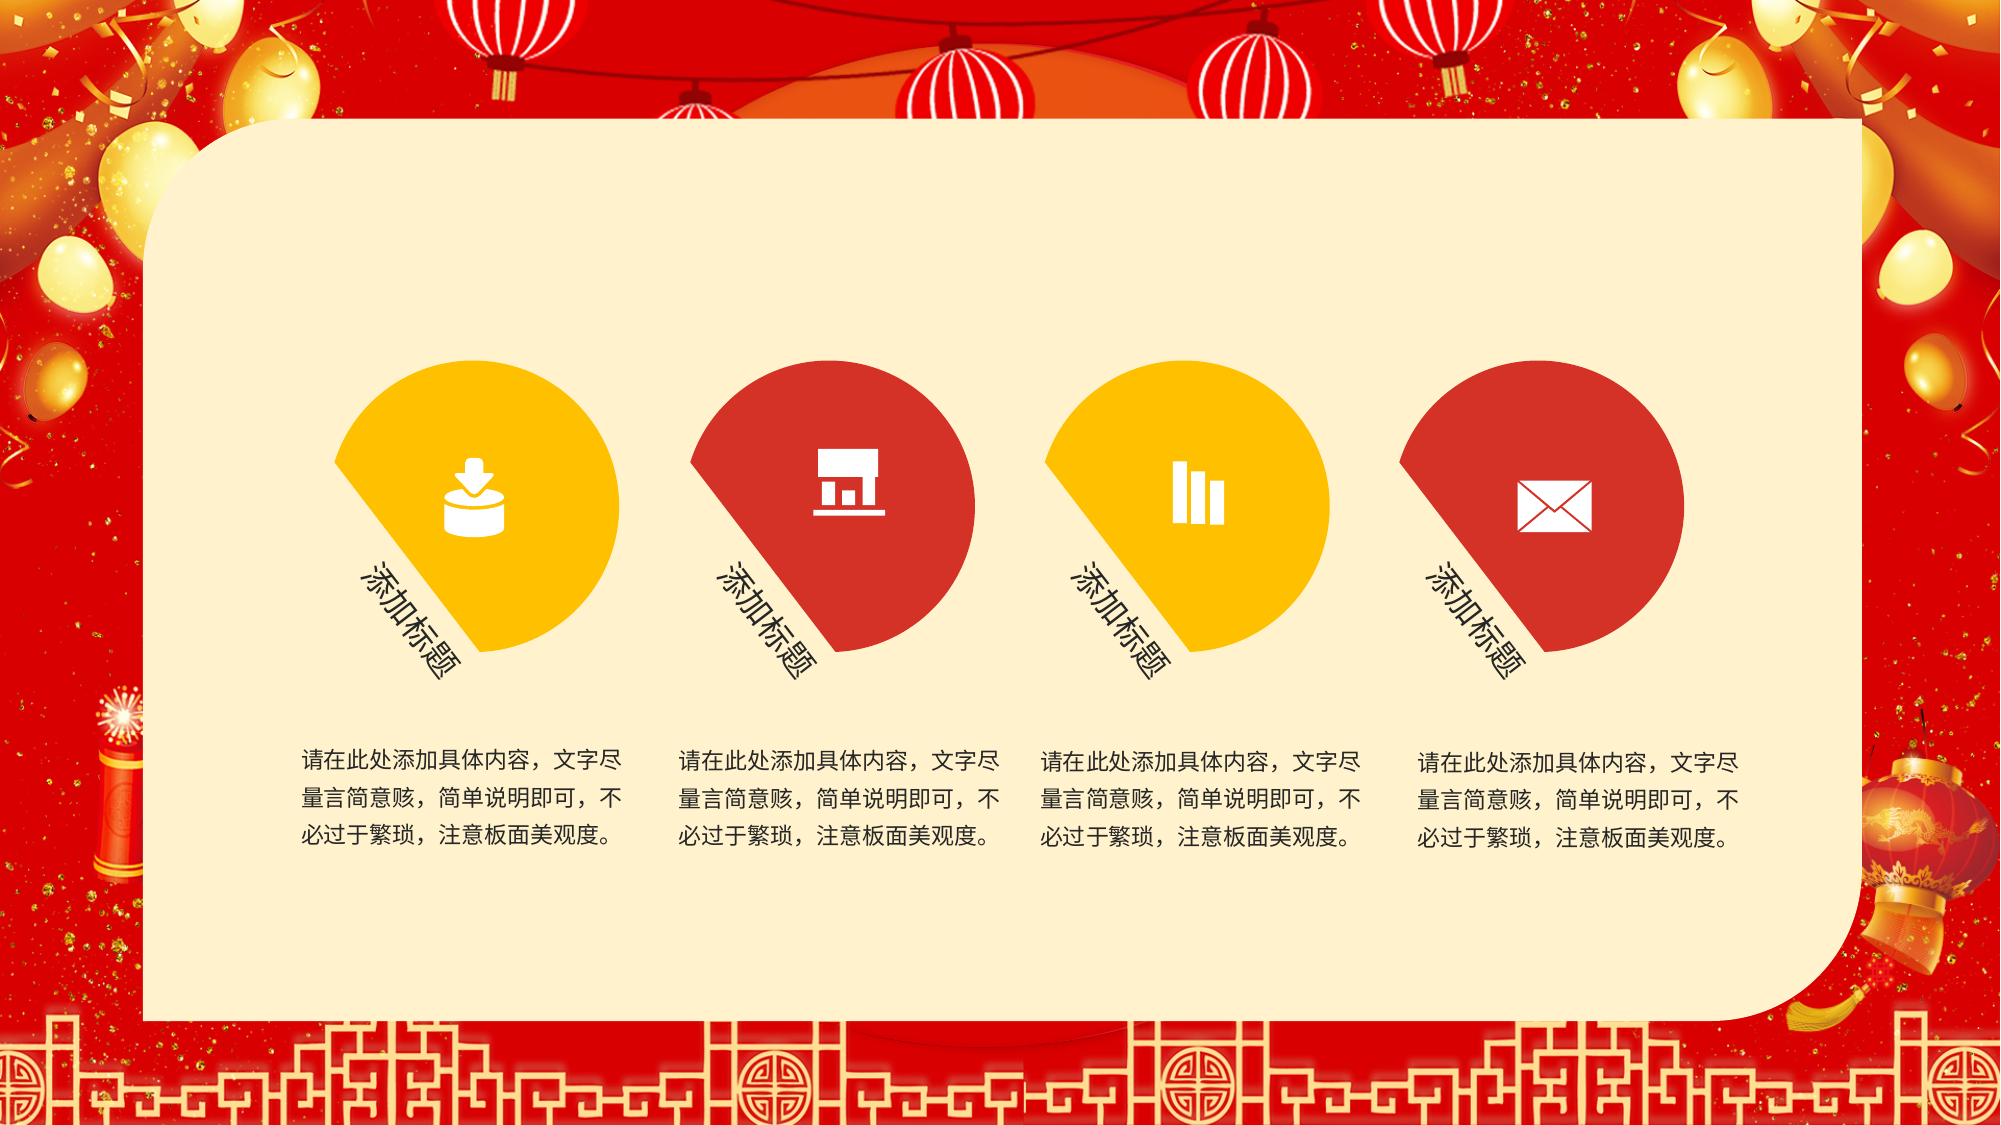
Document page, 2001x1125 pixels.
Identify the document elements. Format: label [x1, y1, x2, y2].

text_box [690, 360, 975, 692]
text_box [1399, 360, 1685, 692]
text_box [0, 0, 2000, 1125]
text_box [334, 360, 620, 692]
text_box [1044, 360, 1330, 692]
